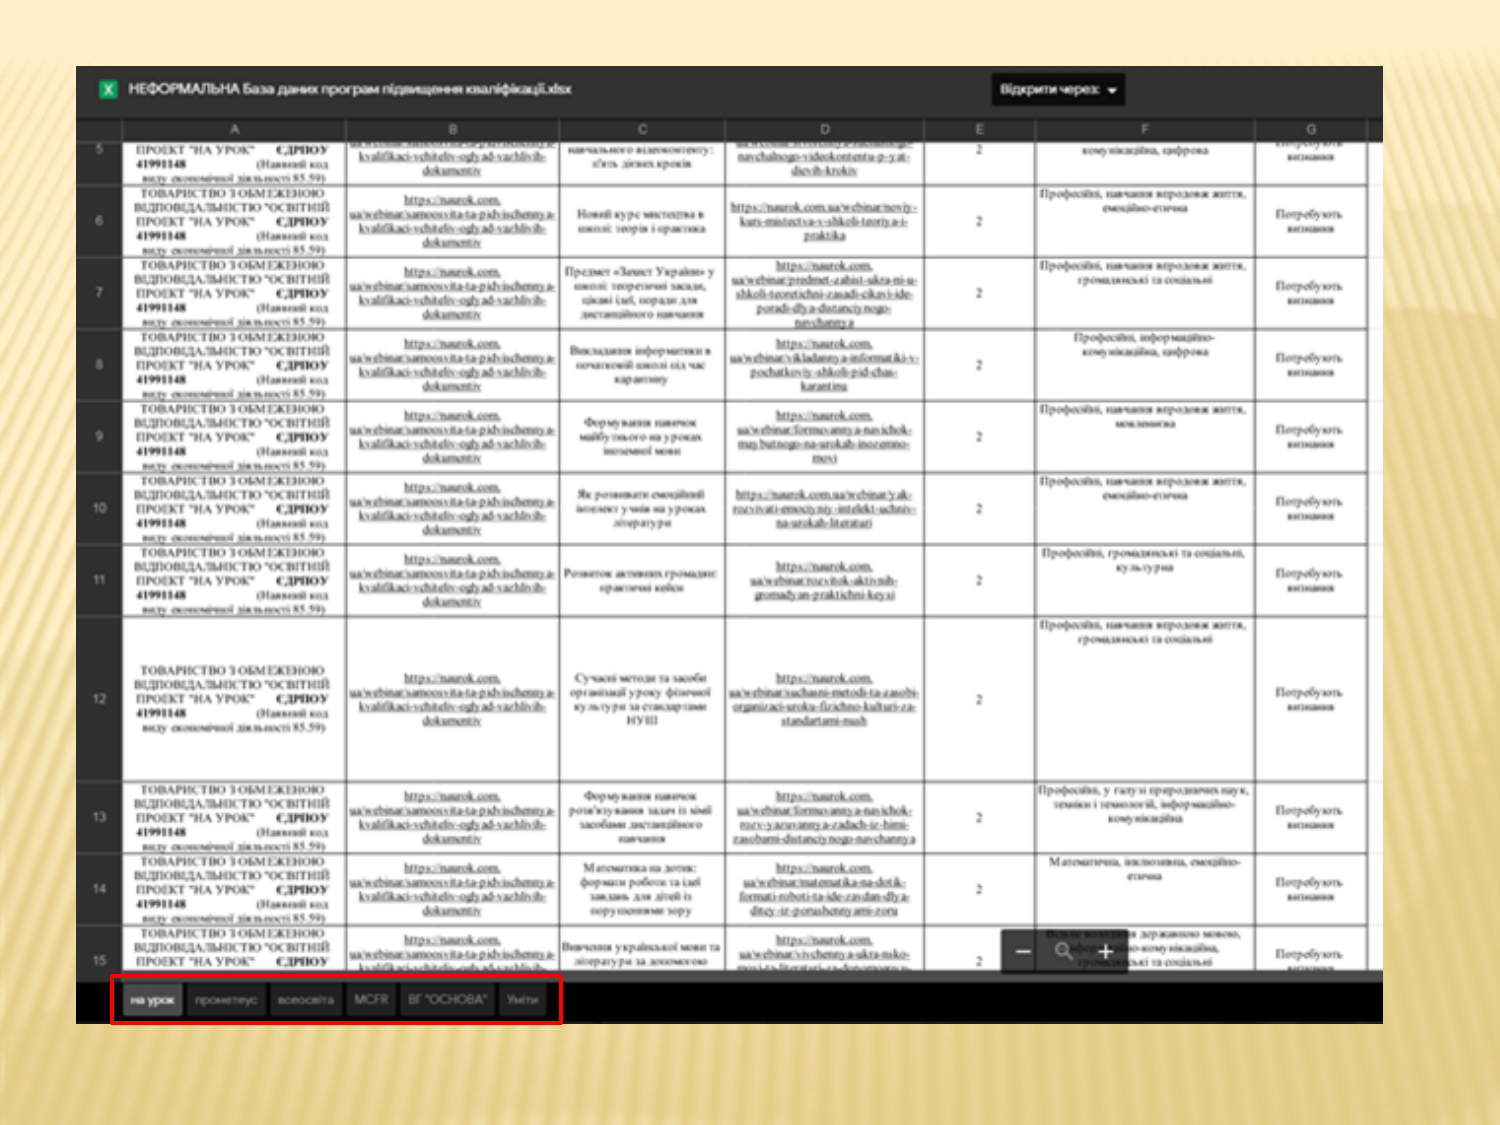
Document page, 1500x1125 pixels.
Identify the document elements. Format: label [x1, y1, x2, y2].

picture [76, 65, 1383, 1024]
